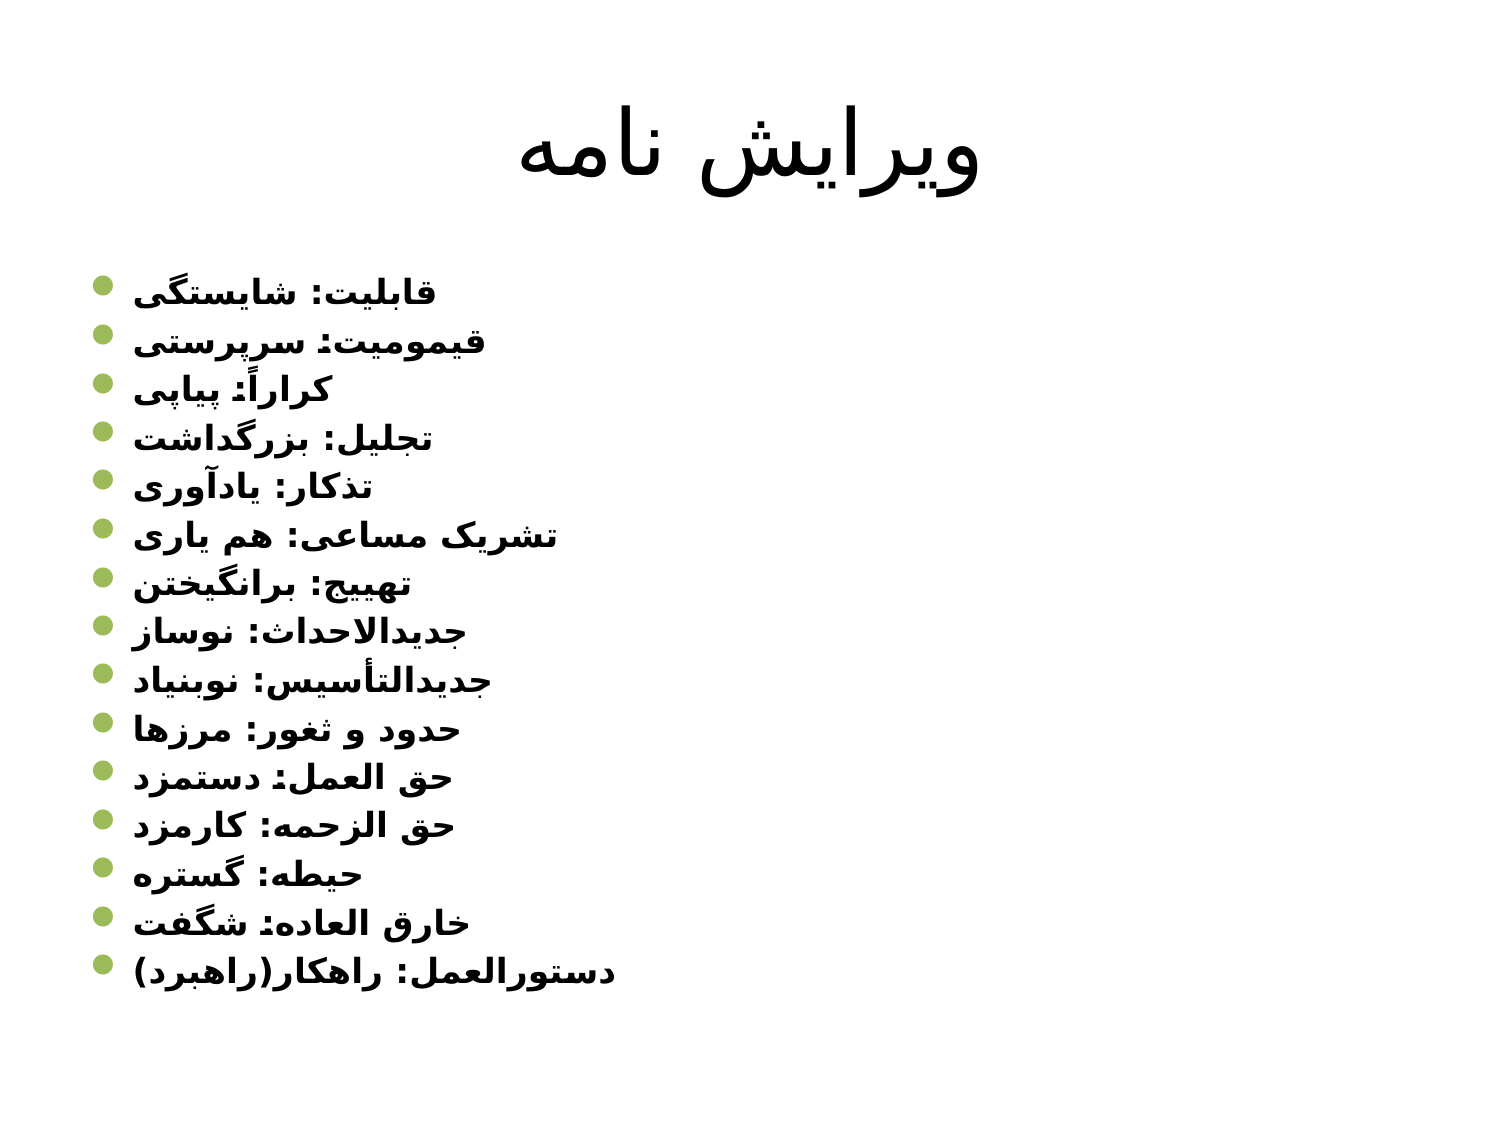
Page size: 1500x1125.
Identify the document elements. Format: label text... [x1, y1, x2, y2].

title ويرايش نامه [75, 45, 1425, 233]
list قابليت: شايستگی قيموميت: سرپرستی کراراً: پياپی تجليل: بزرگداشت تذکار: يادآوری تشريک مساعی: هم ياری تهييج: برانگيختن جديدالاحداث: نوساز جديدالتأسيس: نوبنياد حدود و ثغور: مرزها حق العمل: دستمزد حق الزحمه: کارمزد حيطه: گستره خارق العاده: شگفت دستورالعمل: راهکار(راهبرد) [75, 262, 1425, 1005]
